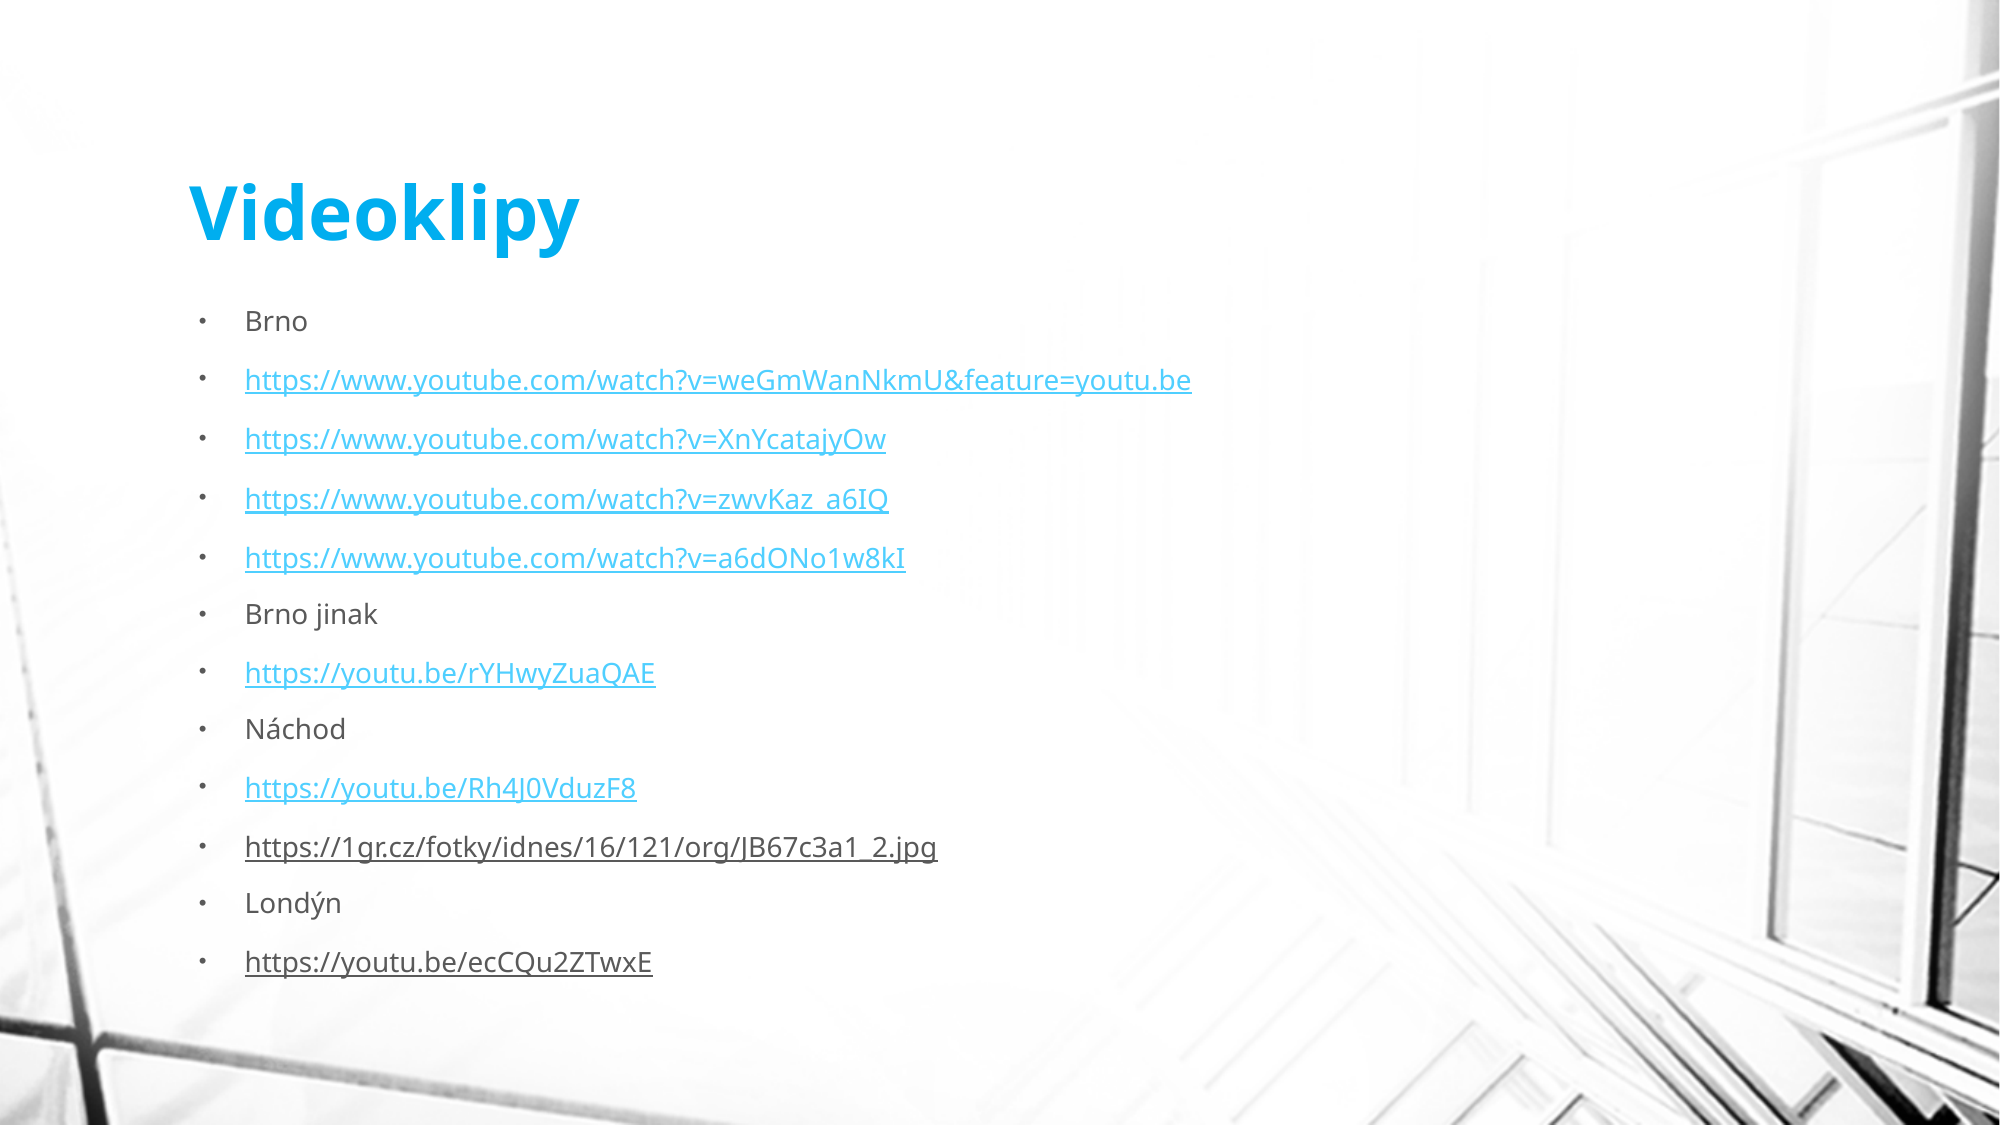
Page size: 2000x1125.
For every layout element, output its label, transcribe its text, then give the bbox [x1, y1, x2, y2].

title Videoklipy [174, 87, 1600, 263]
picture [0, 0, 2000, 1125]
list Brno https://www.youtube.com/watch?v=weGmWanNkmU&feature=youtu.be https://www.youtube.com/watch?v=XnYcatajyOw https://www.youtube.com/watch?v=zwvKaz_a6IQ https://www.youtube.com/watch?v=a6dONo1w8kI Brno jinak https://youtu.be/rYHwyZuaQAE Náchod https://youtu.be/Rh4J0VduzF8 https://1gr.cz/fotky/idnes/16/121/org/JB67c3a1_2.jpg Londýn https://youtu.be/ecCQu2ZTwxE [174, 299, 1600, 988]
